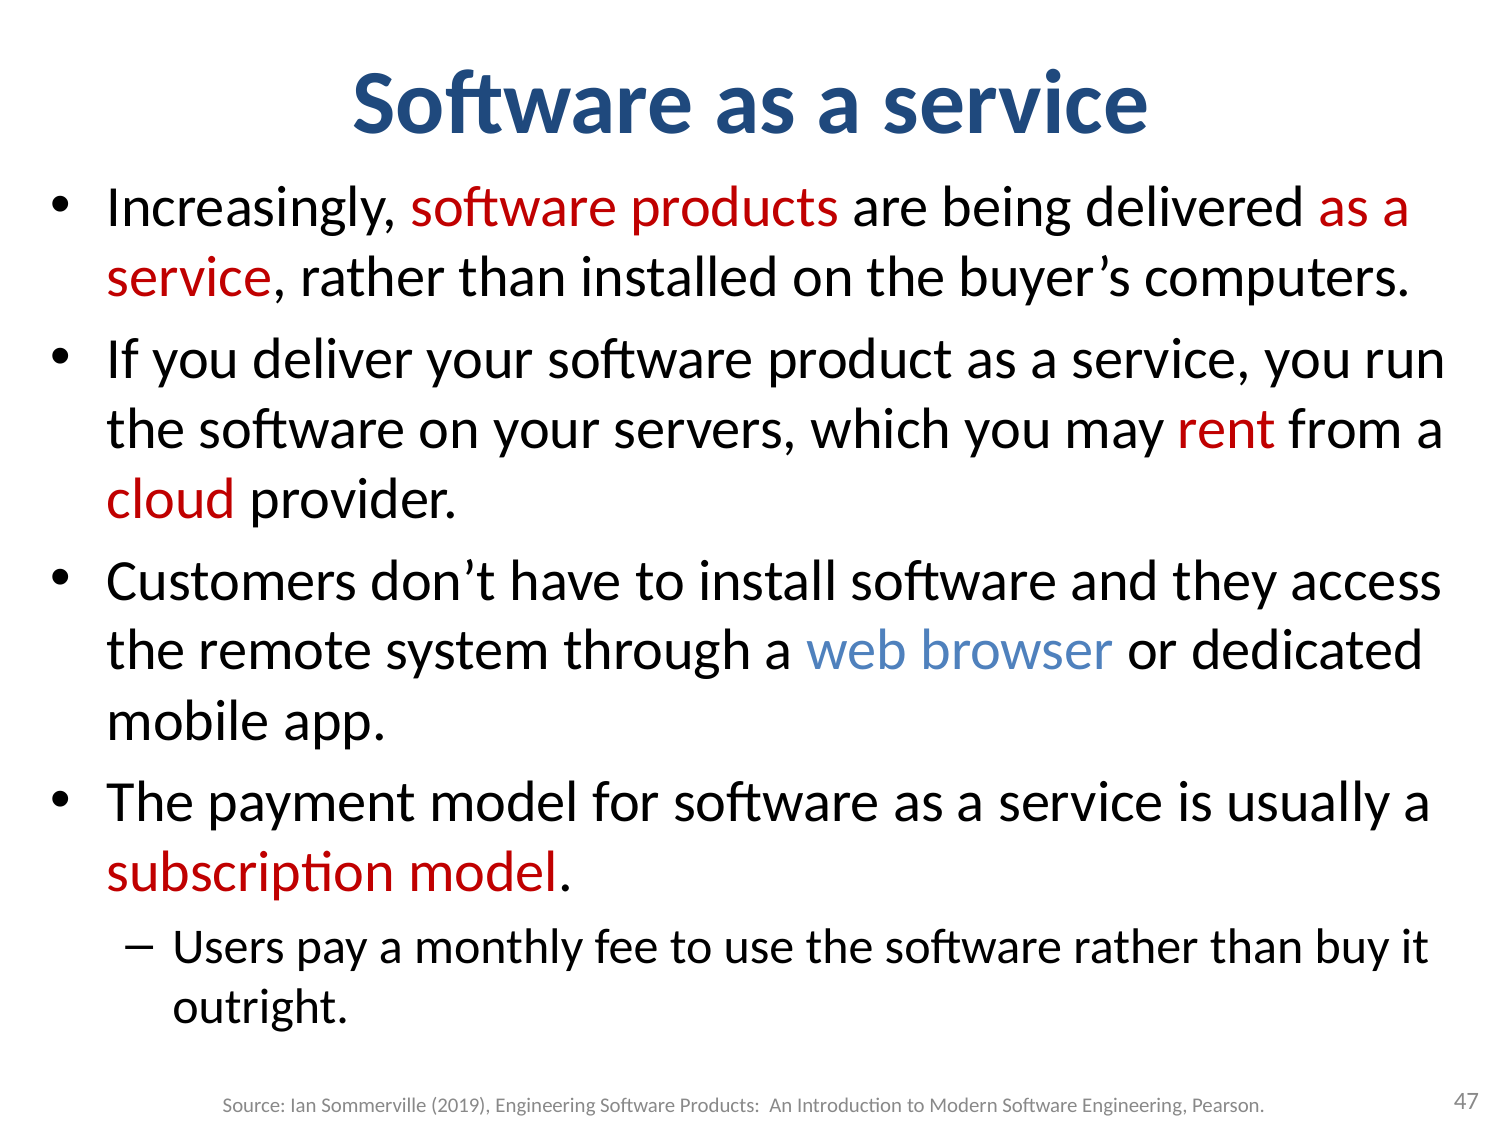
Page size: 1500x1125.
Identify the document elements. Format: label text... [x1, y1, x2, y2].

slide_number 47 [1144, 1069, 1495, 1125]
footer Source: Ian Sommerville (2019), Engineering Software Products: An Introduction to Modern Software Engineering, Pearson. [100, 1082, 1388, 1125]
title Software as a service [76, 19, 1427, 160]
list Increasingly, software products are being delivered as a service, rather than installed on the buyer’s computers. If you deliver your software product as a service, you run the software on your servers, which you may rent from a cloud provider. Customers don’t have to install software and they access the remote system through a web browser or dedicated mobile app. The payment model for software as a service is usually a subscription model. Users pay a monthly fee to use the software rather than buy it outright. [35, 160, 1465, 1070]
